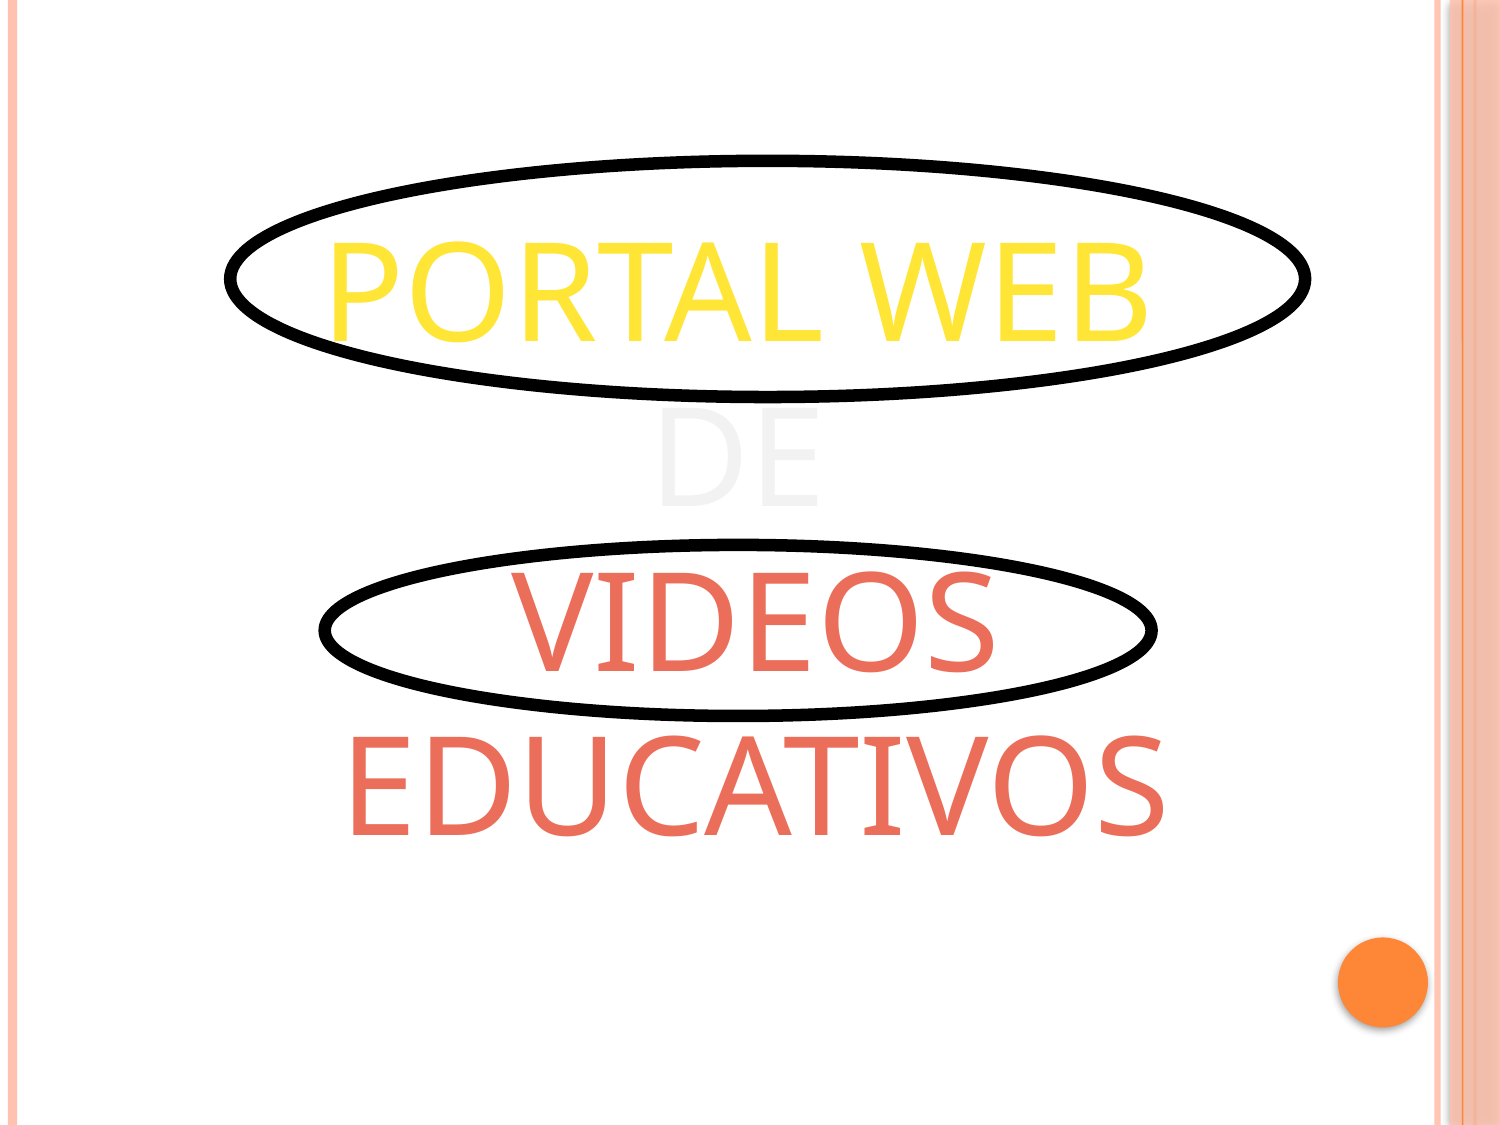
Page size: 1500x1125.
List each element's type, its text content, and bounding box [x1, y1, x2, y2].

text_box PORTAL WEB DE VIDEOS EDUCATIVOS [230, 196, 371, 266]
text_box [228, 158, 1308, 400]
text_box PORTAL WEB DE VIDEOS EDUCATIVOS [1165, 196, 1282, 241]
text_box PORTAL WEB DE VIDEOS EDUCATIVOS [230, 292, 1282, 871]
text_box [322, 542, 1154, 719]
